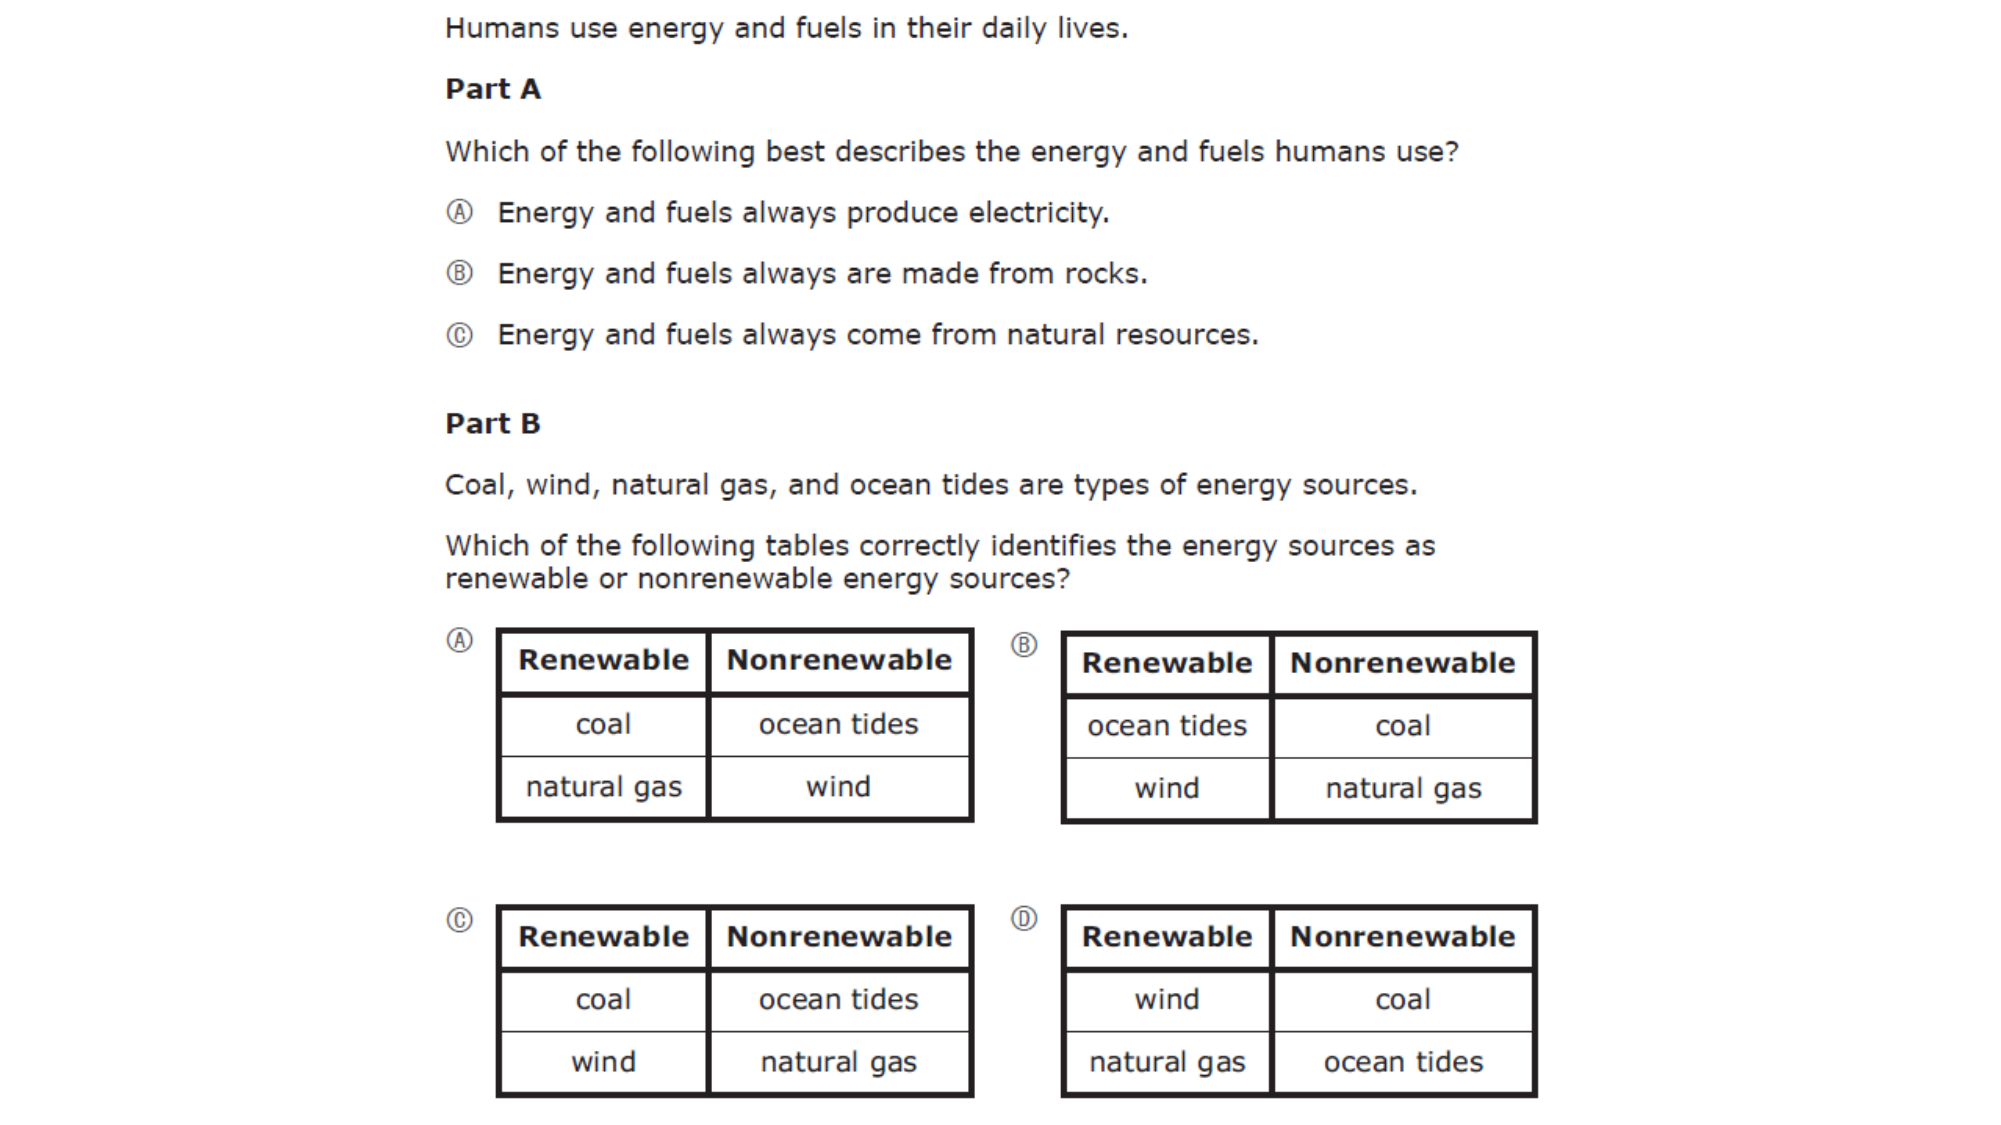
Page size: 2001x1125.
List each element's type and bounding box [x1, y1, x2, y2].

picture [435, 0, 1565, 1125]
